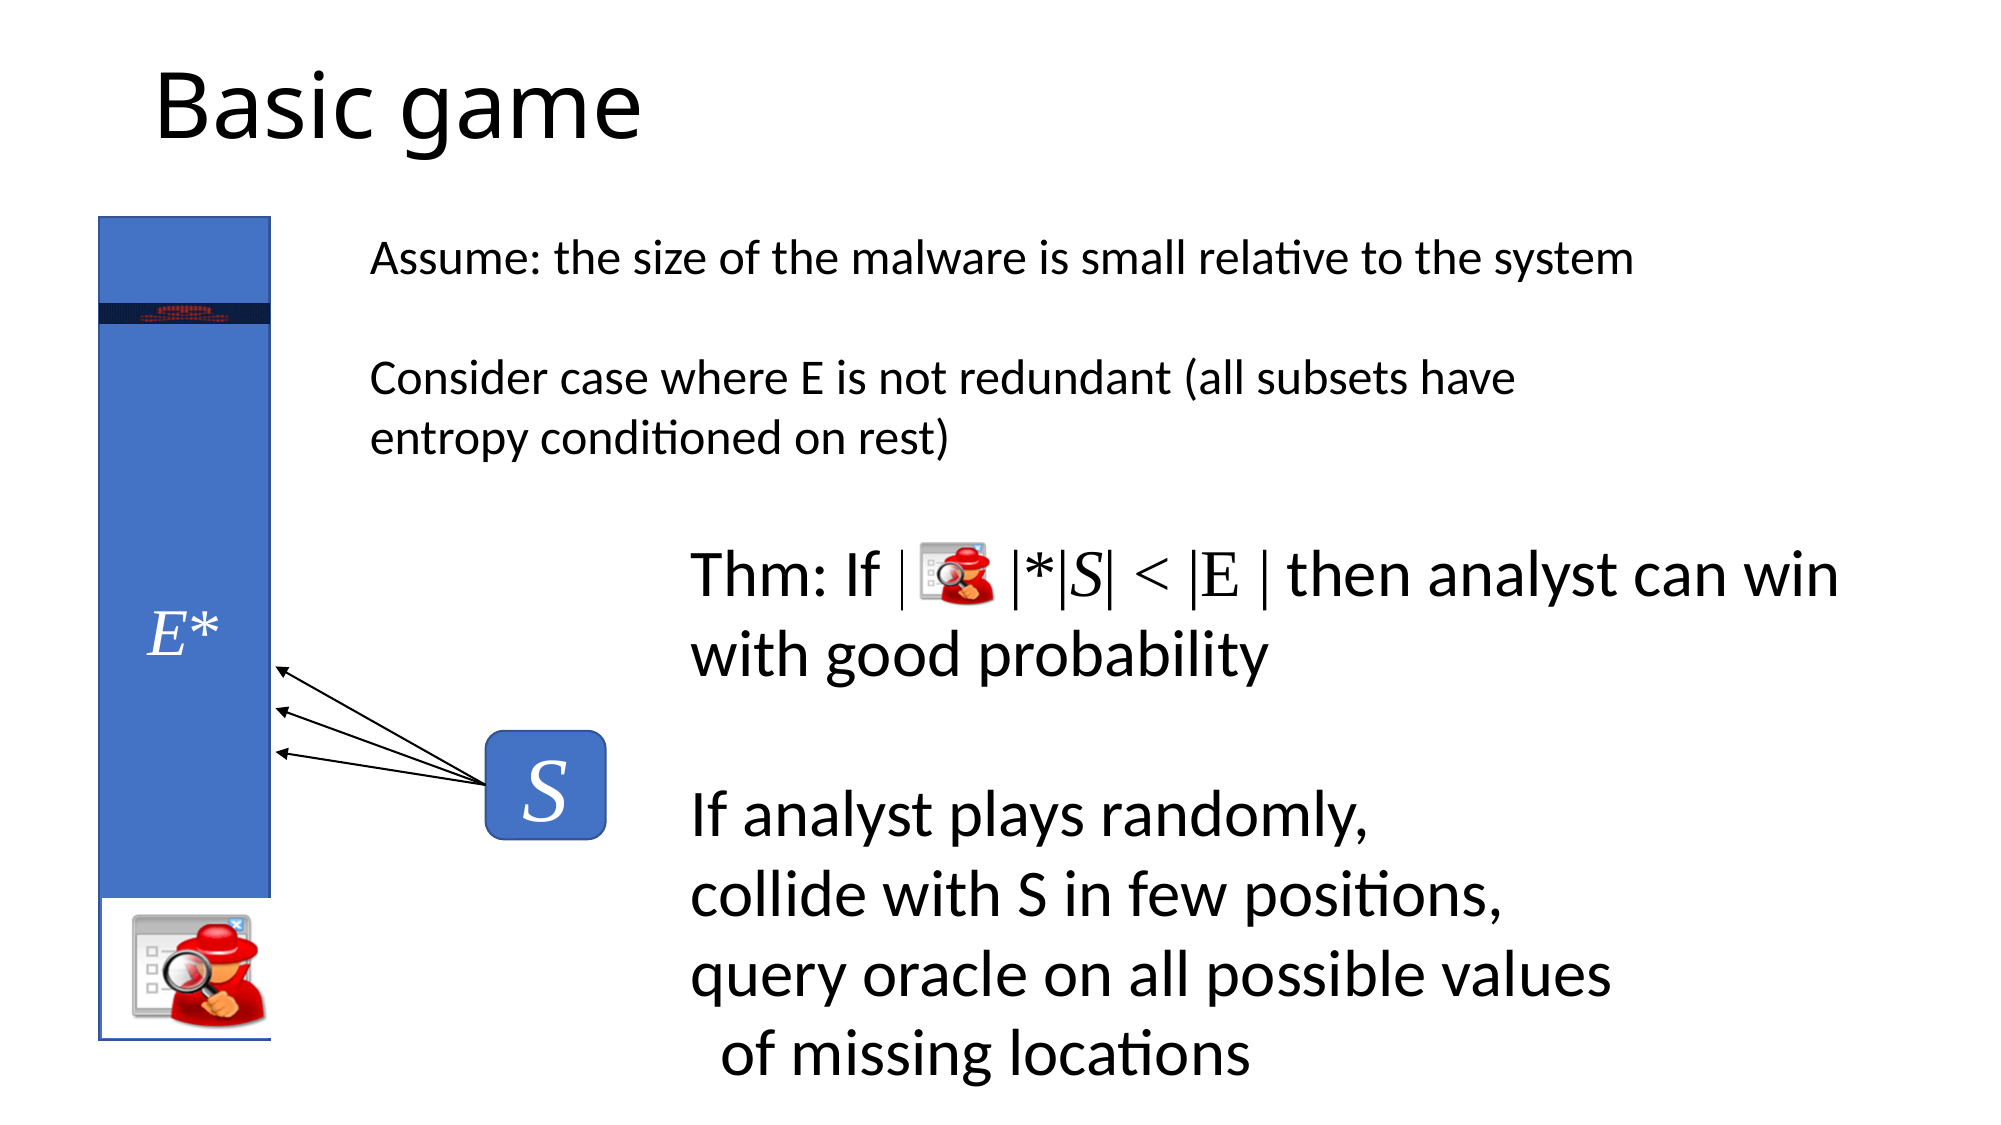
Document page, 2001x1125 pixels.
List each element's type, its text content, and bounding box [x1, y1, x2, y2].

text_box Thm: If | |*|S| < |E | then analyst can win with good probability If analyst plays randomly, collide with S in few positions, query oracle on all possible values of missing locations [675, 522, 1973, 1125]
title Basic game [137, 0, 1863, 218]
picture [903, 533, 1000, 611]
text_box Assume: the size of the malware is small relative to the system Consider case where E is not redundant (all subsets have entropy conditioned on rest) [354, 217, 1683, 473]
text_box S [484, 729, 607, 841]
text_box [275, 666, 486, 785]
picture [102, 898, 276, 1038]
text_box E* [98, 216, 271, 1041]
picture [99, 303, 270, 324]
